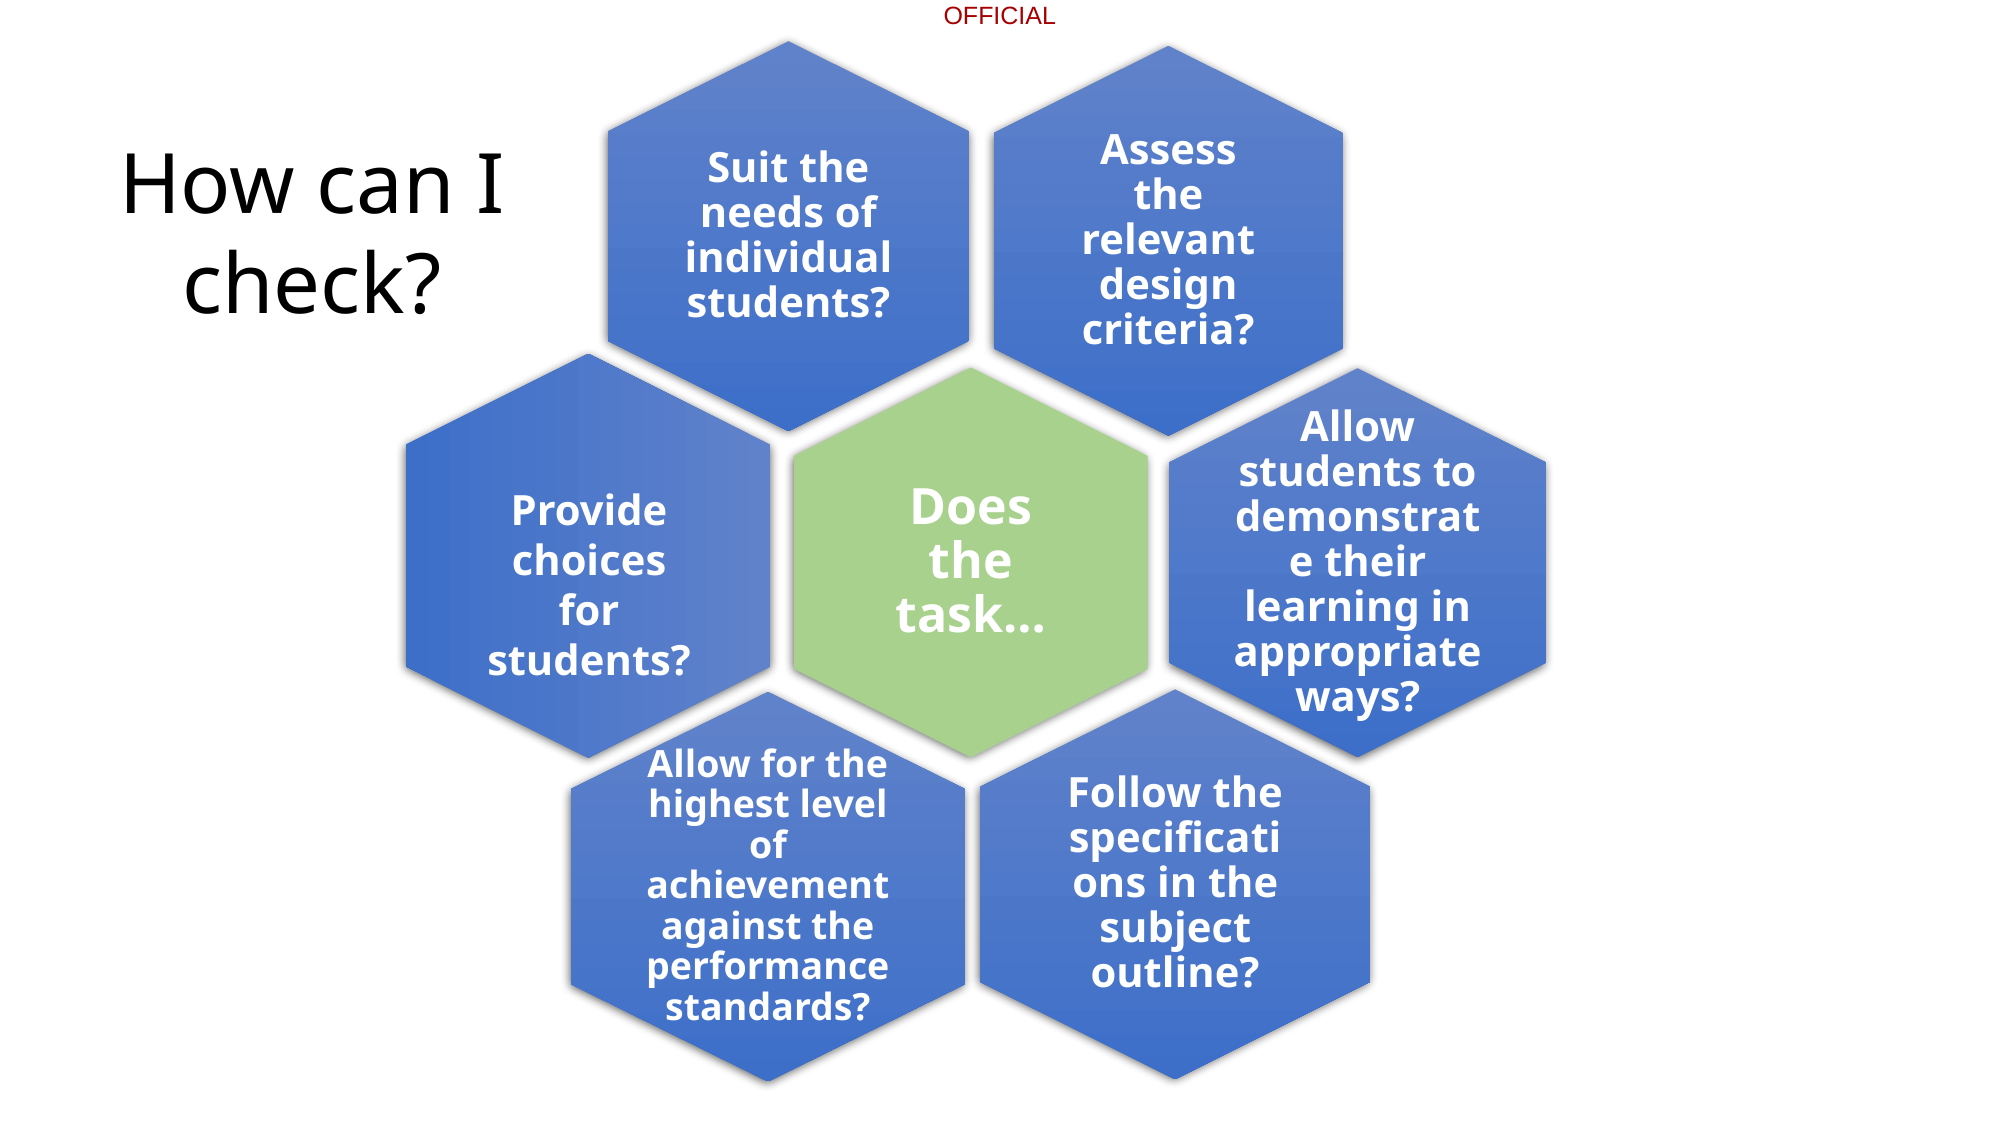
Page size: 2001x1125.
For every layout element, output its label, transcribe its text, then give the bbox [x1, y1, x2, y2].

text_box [272, 36, 1868, 1089]
text_box How can I check? [35, 122, 272, 338]
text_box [406, 353, 771, 758]
